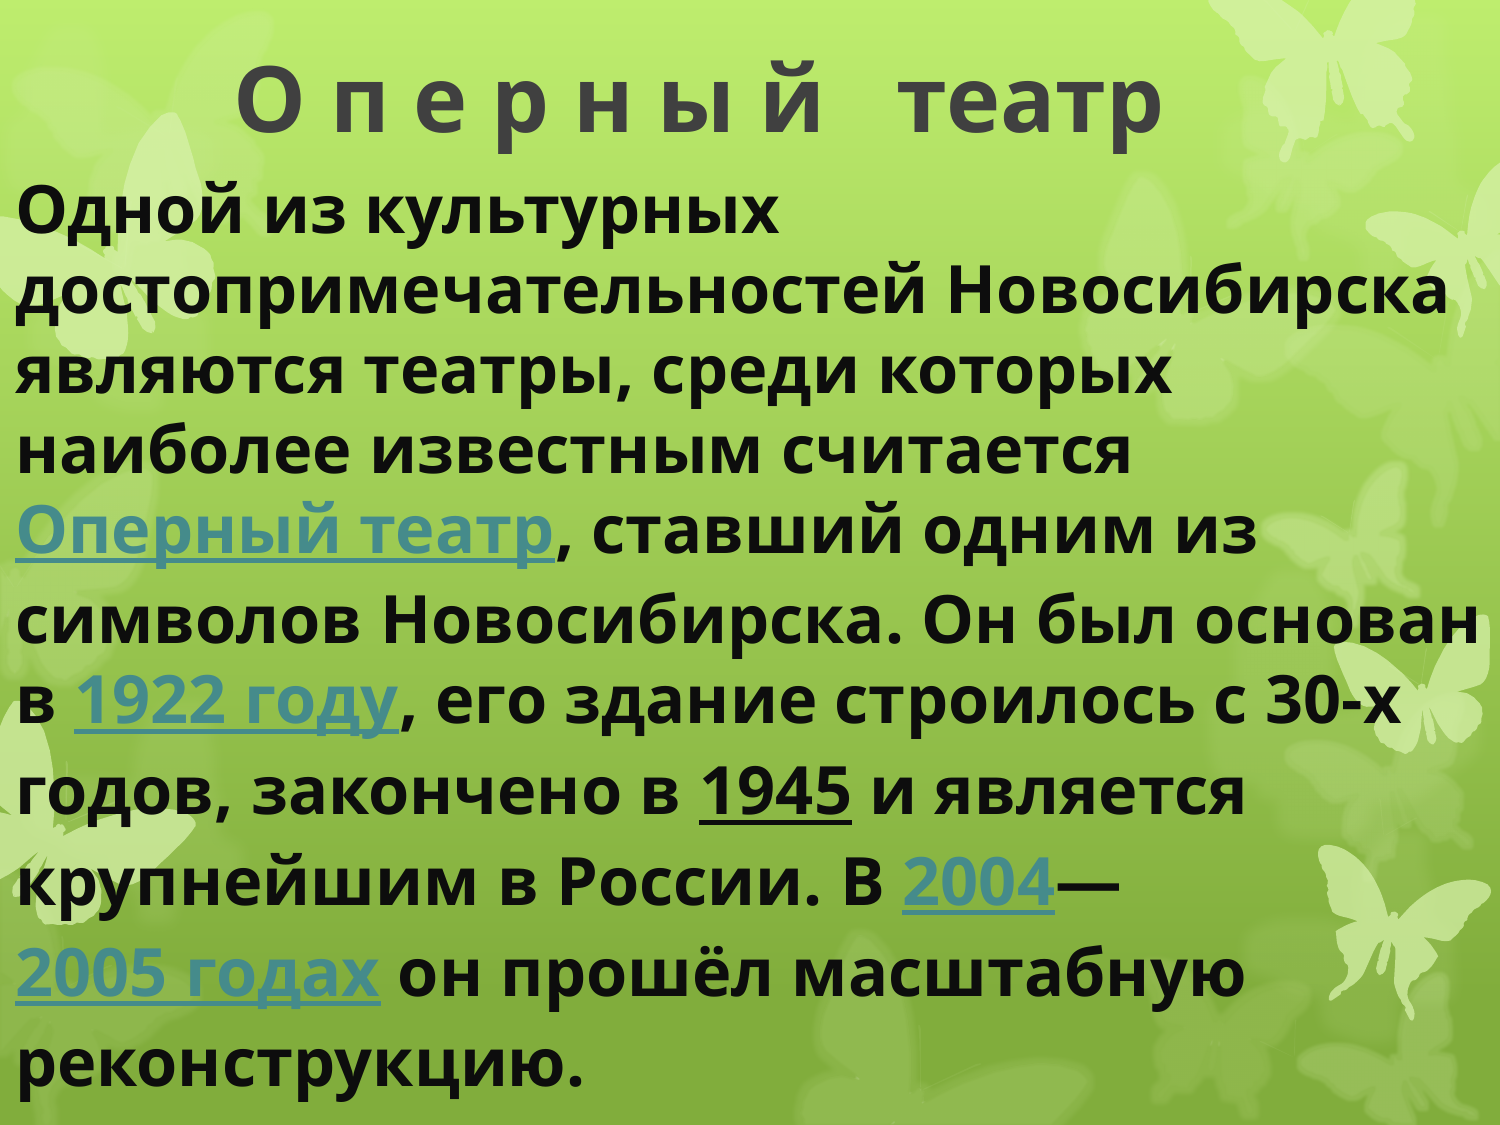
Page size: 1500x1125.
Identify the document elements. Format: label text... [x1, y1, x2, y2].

title О п е р н ы й театр [218, 19, 1388, 160]
list Одной из культурных достопримечательностей Новосибирска являются театры, среди которых наиболее известным считается Оперный театр, ставший одним из символов Новосибирска. Он был основан в 1922 году, его здание строилось с 30-х годов, закончено в 1945 и является крупнейшим в России. В 2004—2005 годах он прошёл масштабную реконструкцию. [0, 160, 1500, 1106]
